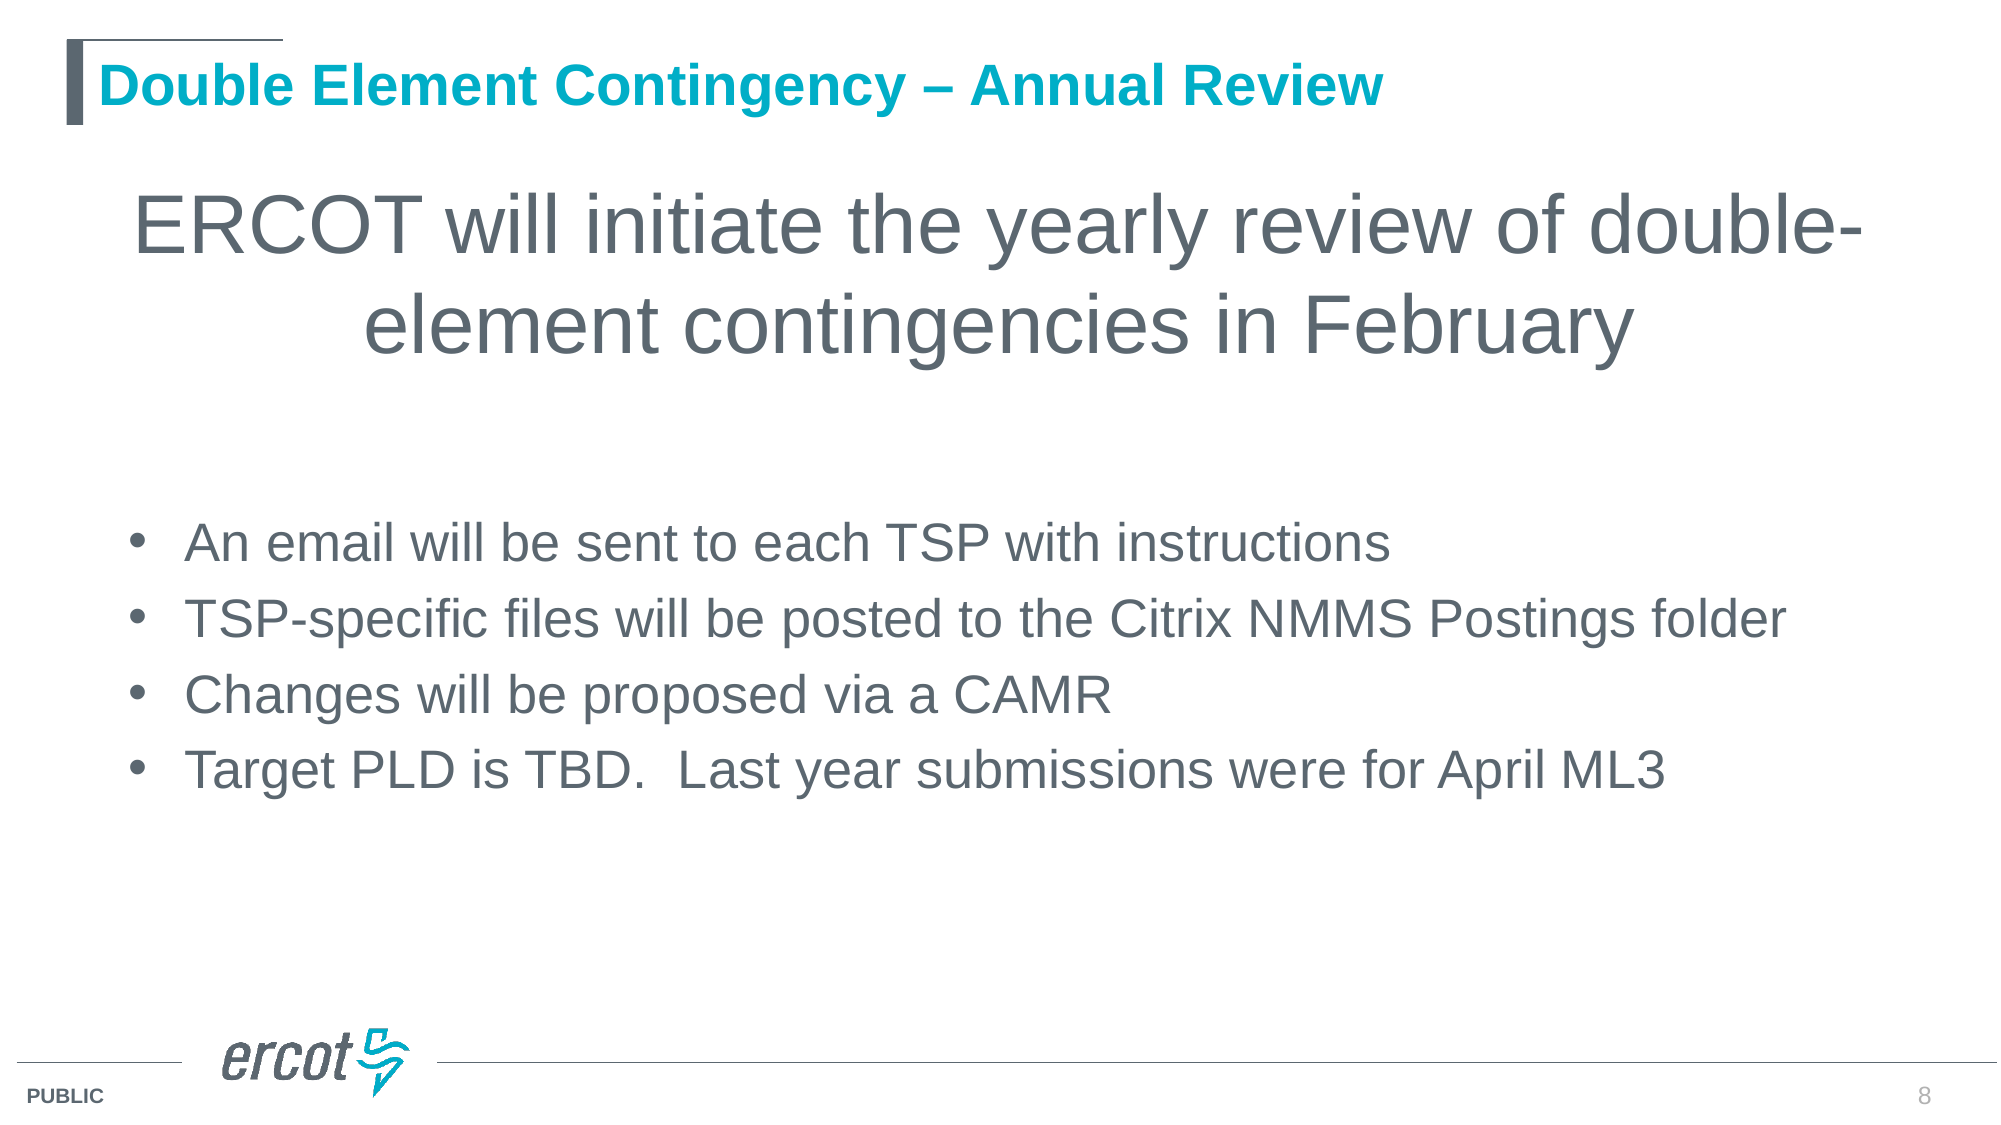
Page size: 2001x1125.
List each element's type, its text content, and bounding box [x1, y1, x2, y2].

list ERCOT will initiate the yearly review of double-element contingencies in February [66, 162, 1934, 288]
title Double Element Contingency – Annual Review [83, 39, 1934, 125]
text_box An email will be sent to each TSP with instructions TSP-specific files will be posted to the Citrix NMMS Postings folder Changes will be proposed via a CAMR Target PLD is TBD. Last year submissions were for April ML3 [113, 499, 1981, 863]
slide_number 8 [1866, 1076, 1984, 1113]
picture [218, 1024, 413, 1100]
